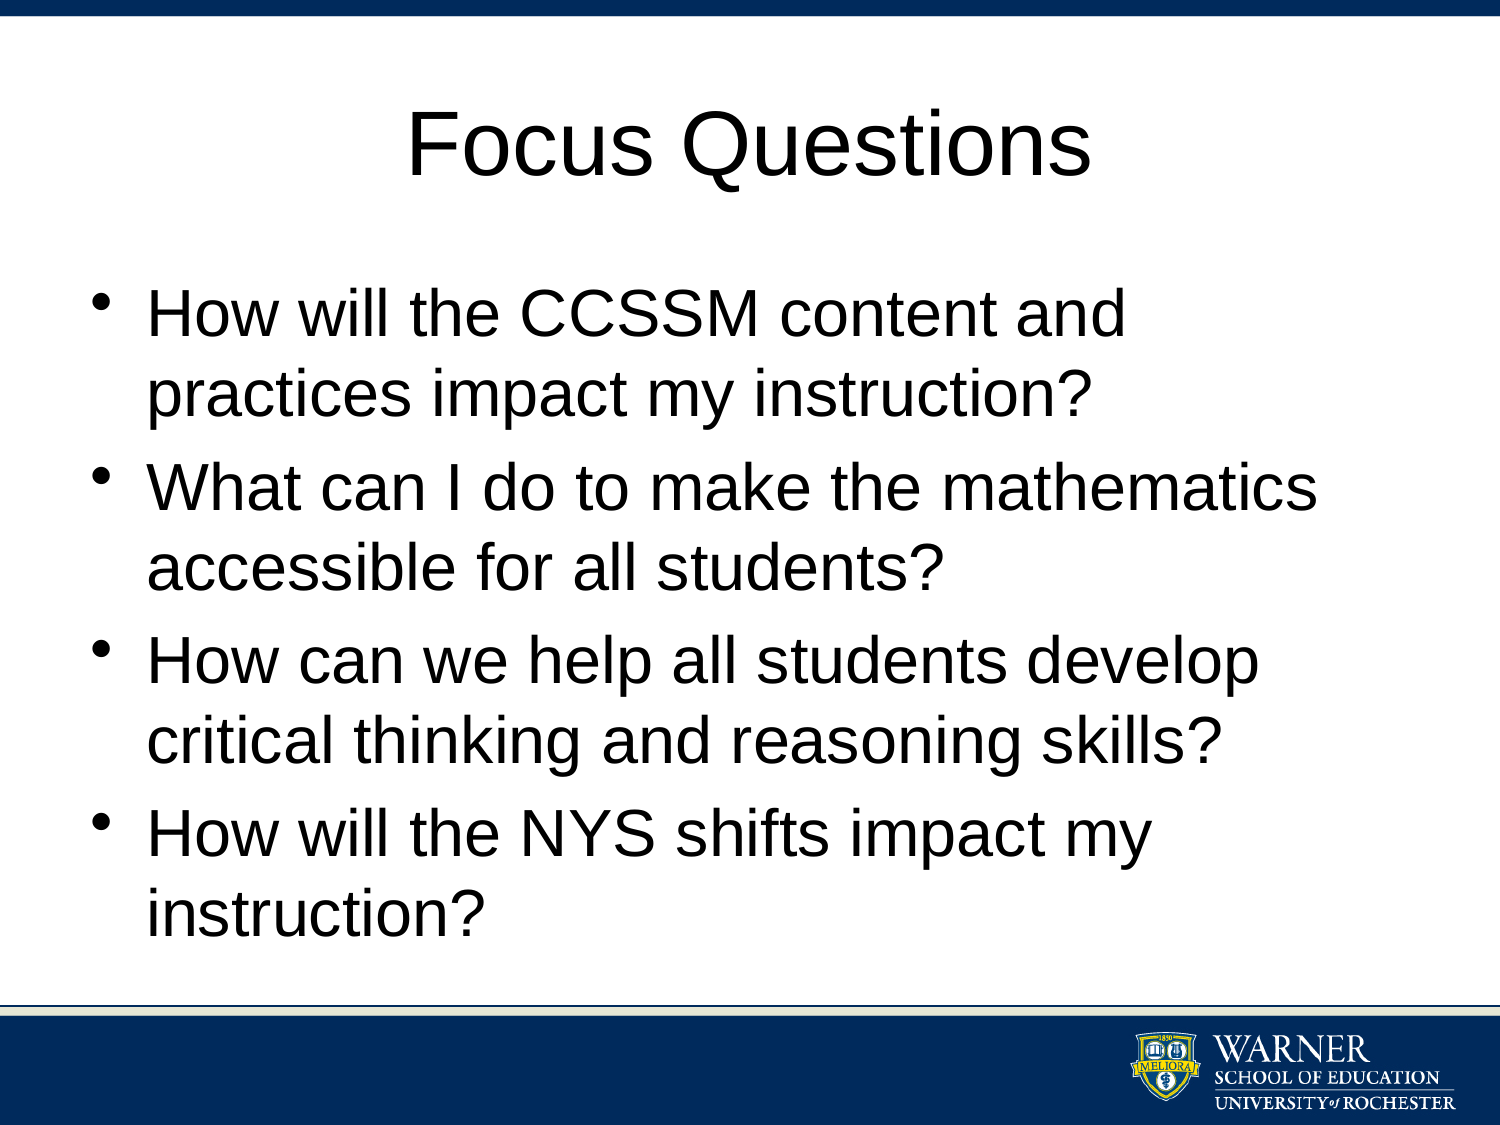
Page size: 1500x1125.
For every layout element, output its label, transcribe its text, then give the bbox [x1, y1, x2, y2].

title Focus Questions [74, 44, 1426, 233]
picture [0, 0, 1500, 1125]
list How will the CCSSM content and practices impact my instruction? What can I do to make the mathematics accessible for all students? How can we help all students develop critical thinking and reasoning skills? How will the NYS shifts impact my instruction? [74, 262, 1426, 1006]
